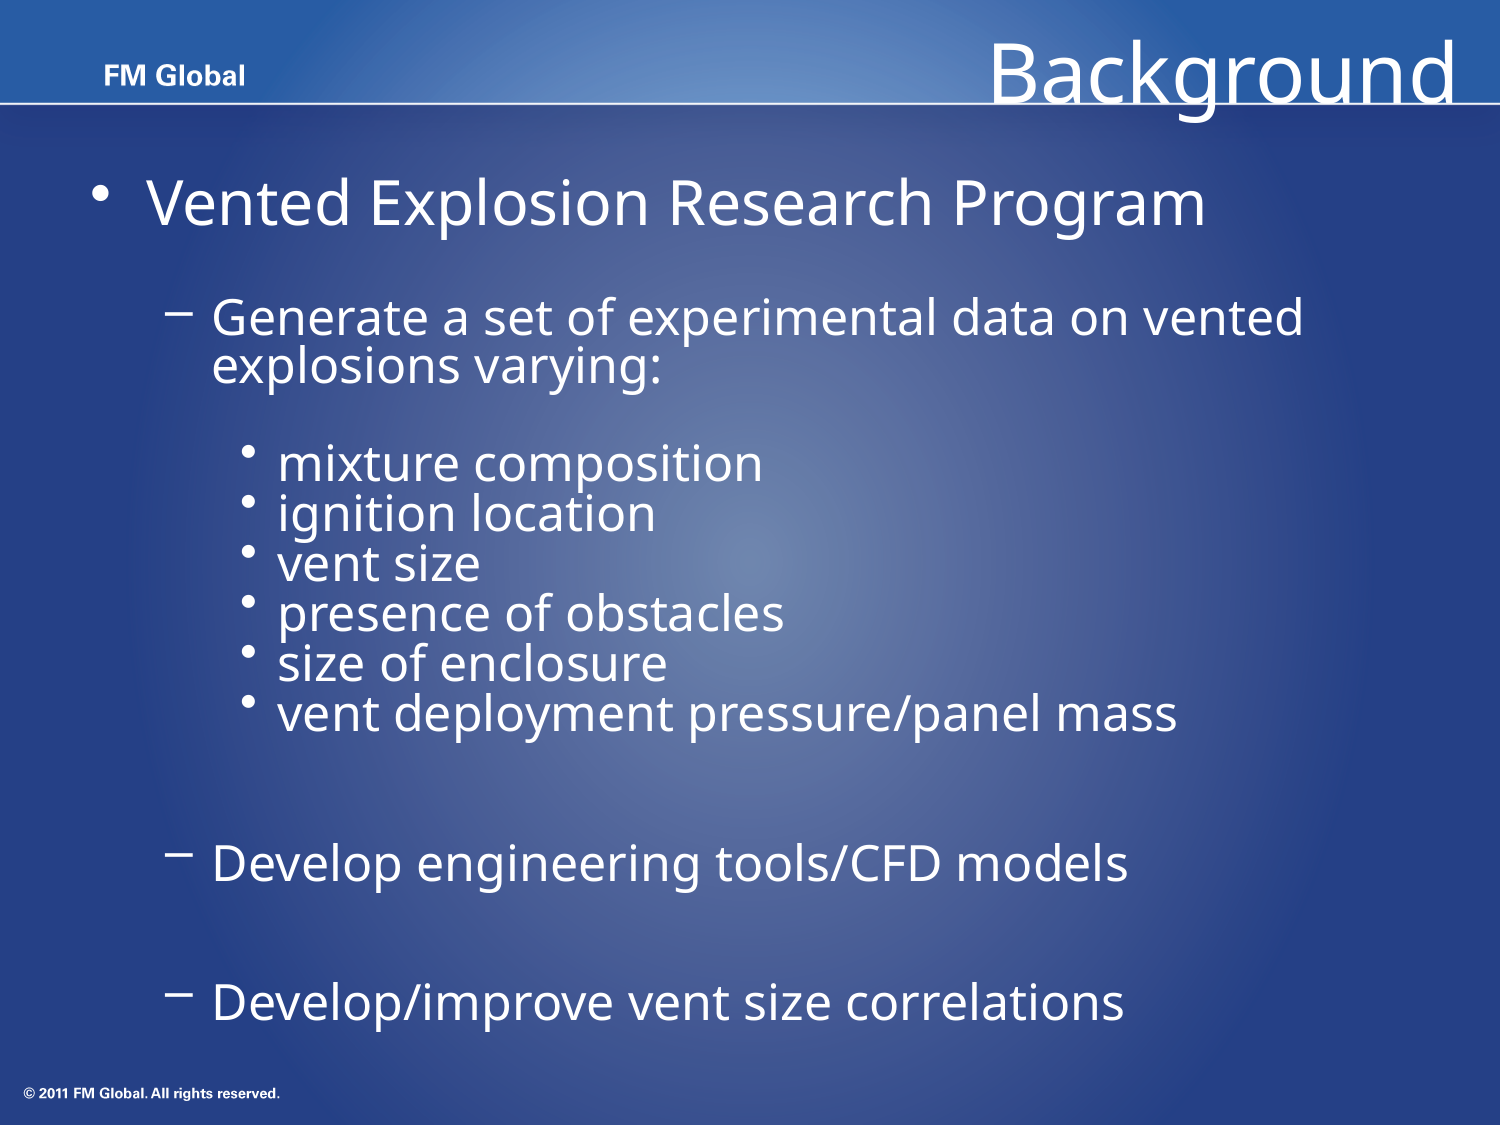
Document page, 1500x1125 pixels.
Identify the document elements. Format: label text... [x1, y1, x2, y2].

picture [0, 0, 1500, 1125]
title Background [701, 15, 1476, 124]
list Vented Explosion Research Program Generate a set of experimental data on vented explosions varying: mixture composition ignition location vent size presence of obstacles size of enclosure vent deployment pressure/panel mass Develop engineering tools/CFD models Develop/improve vent size correlations [74, 155, 1426, 1065]
